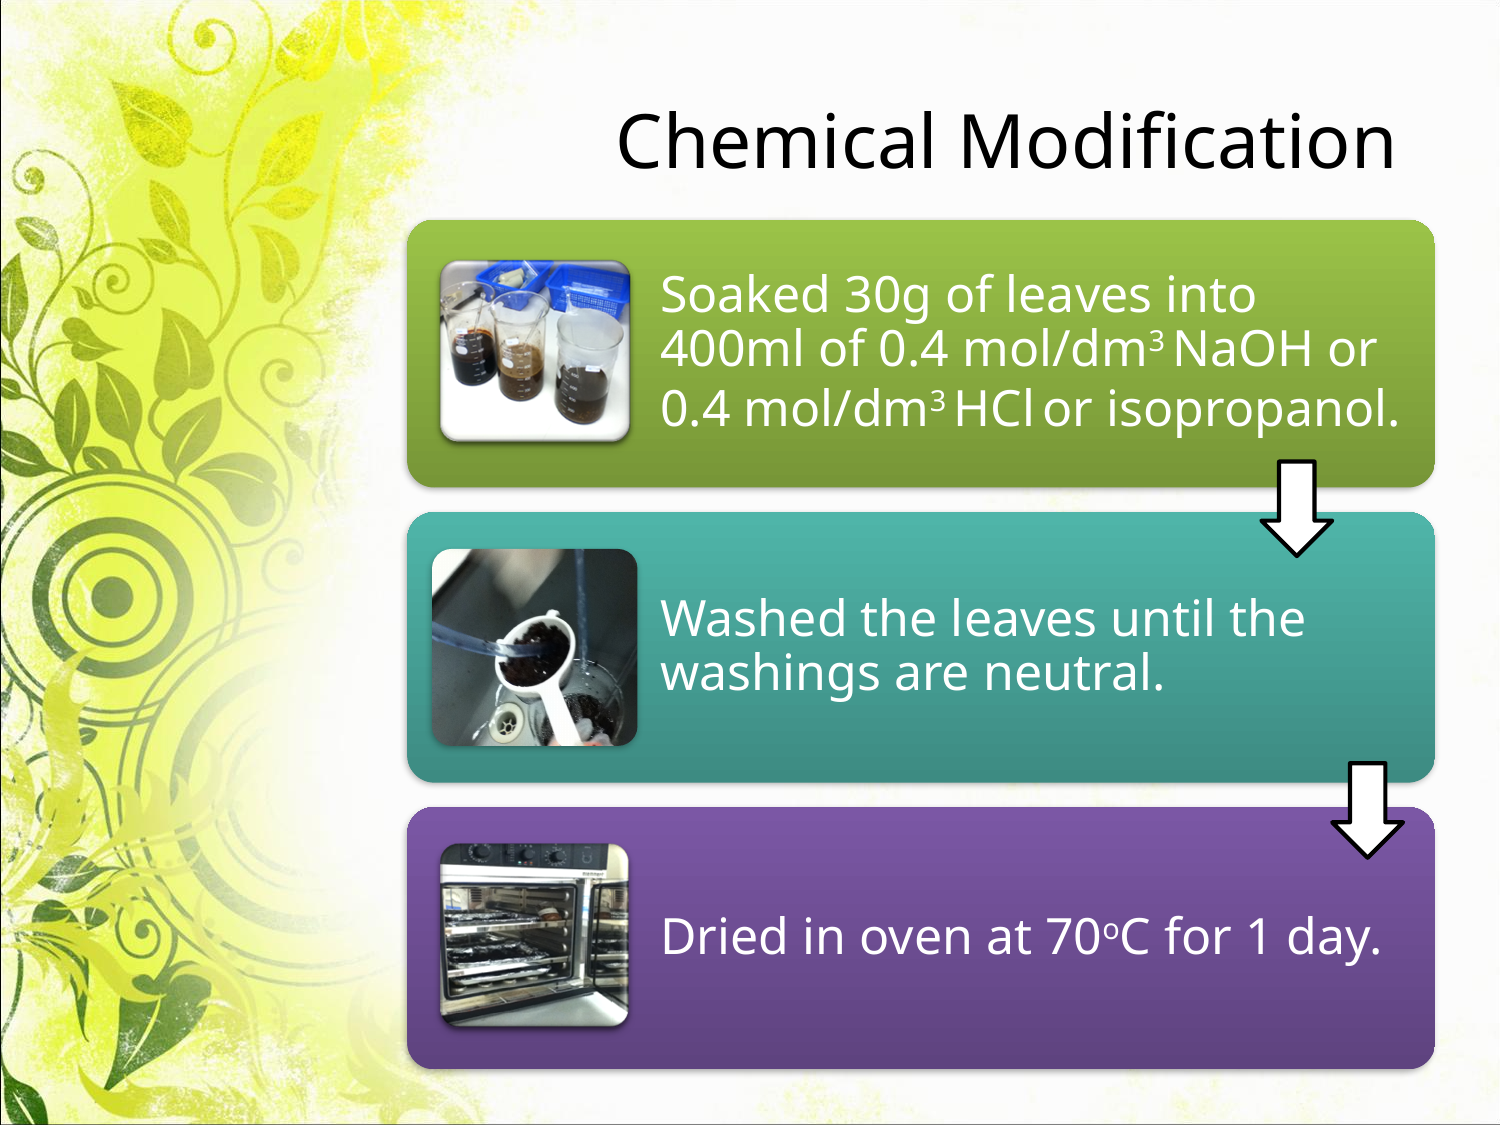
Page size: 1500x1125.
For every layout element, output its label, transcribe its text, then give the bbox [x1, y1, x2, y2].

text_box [407, 219, 1436, 1071]
picture [0, 0, 1500, 1125]
title Chemical Modification [316, 45, 1414, 233]
